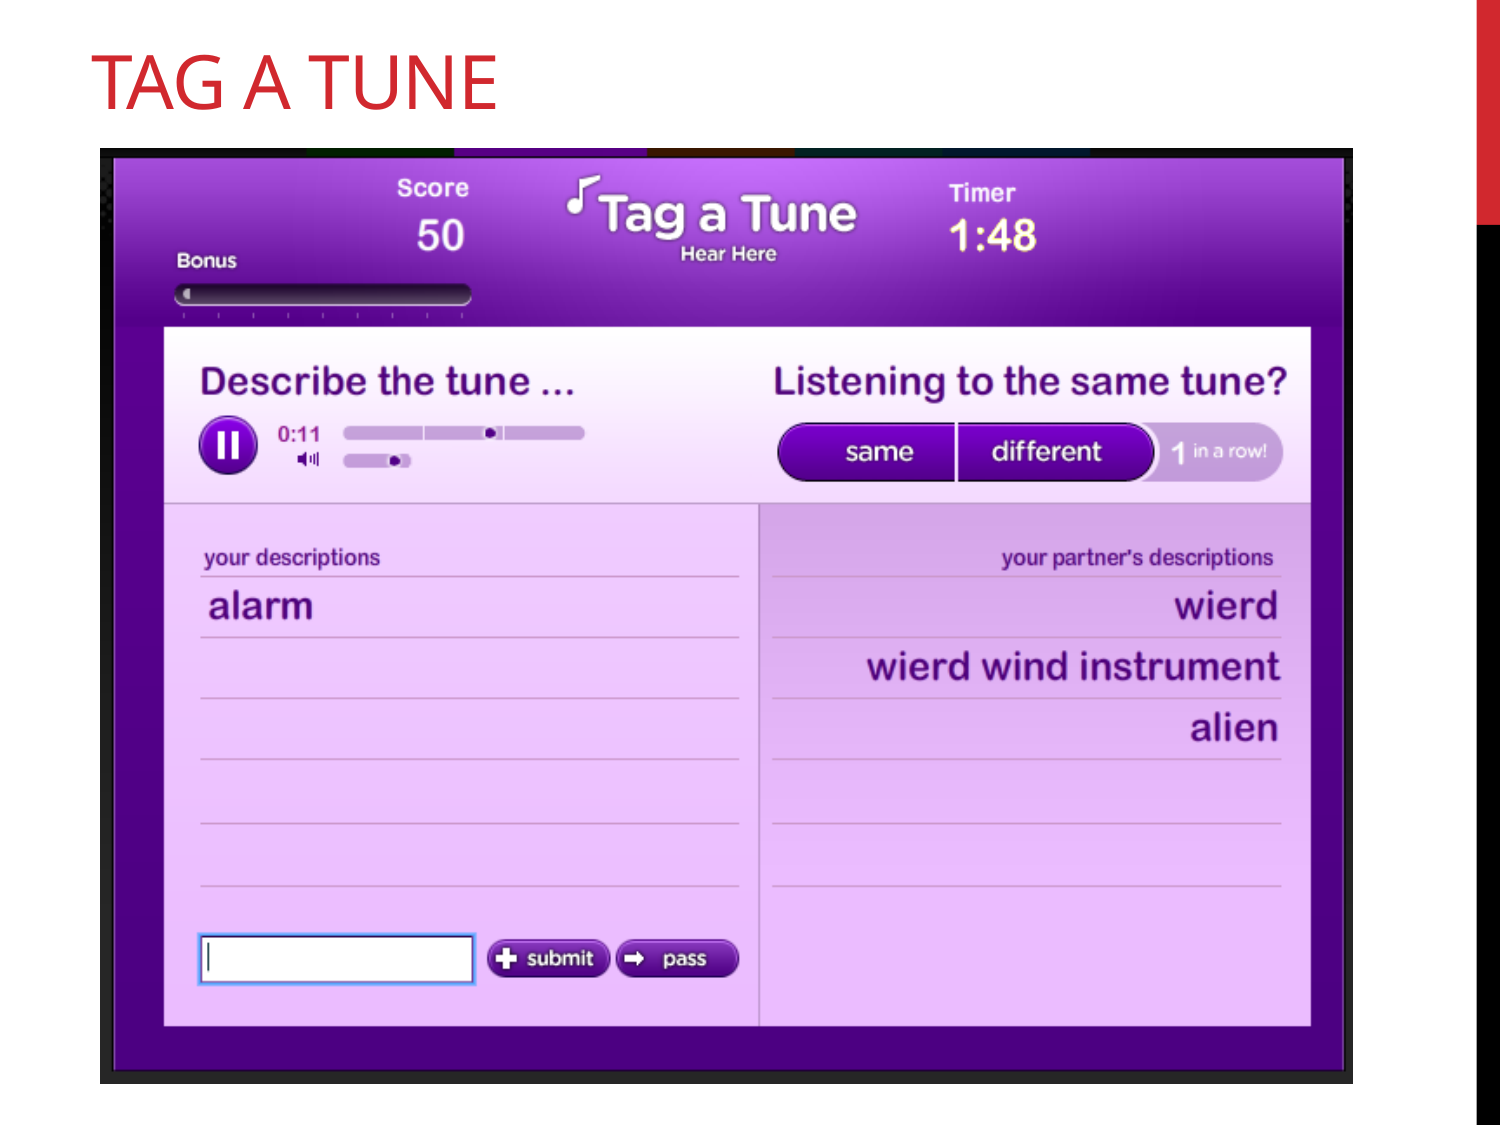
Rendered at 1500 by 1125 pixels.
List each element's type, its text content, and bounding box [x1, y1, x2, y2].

title Tag a tune [76, 19, 1027, 132]
picture [99, 148, 1353, 1084]
